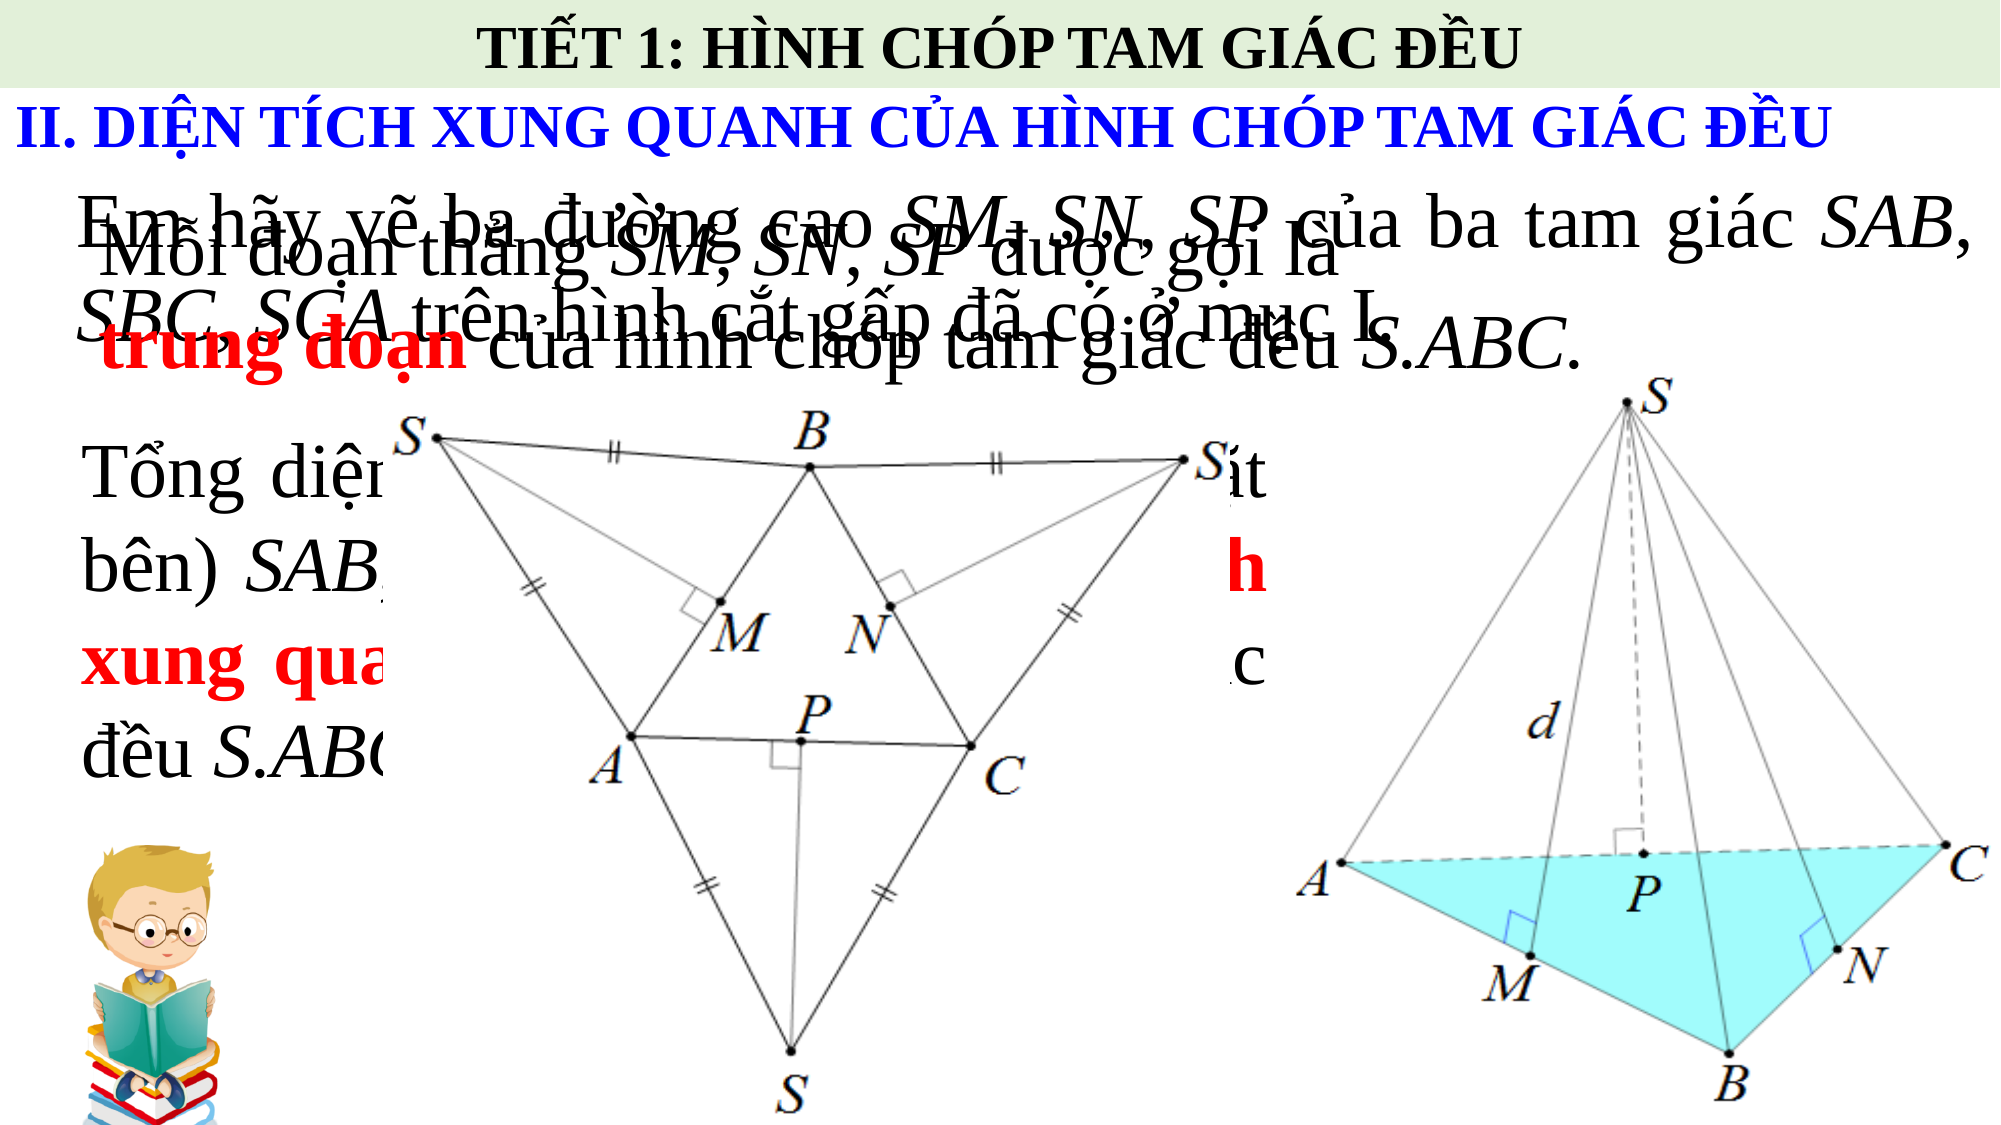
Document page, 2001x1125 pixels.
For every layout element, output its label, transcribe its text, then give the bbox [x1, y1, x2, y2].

text_box Tổng diện tích của các tam giác (mặt bên) SAB, SBC, SCA gọi là diện tích xung quanh của hình chóp tam giác đều S.ABC. [1230, 412, 1283, 946]
picture [0, 845, 300, 1125]
text_box Em hãy vẽ ba đường cao SM, SN, SP của ba tam giác SAB, SBC, SCA trên hình cắt gấp đã có ở mục I. [62, 168, 1989, 364]
text_box II. DIỆN TÍCH XUNG QUANH CỦA HÌNH CHÓP TAM GIÁC ĐỀU [0, 88, 2000, 168]
text_box TIẾT 1: HÌNH CHÓP TAM GIÁC ĐỀU [0, 0, 2000, 88]
picture [1283, 371, 2000, 1112]
text_box Mỗi đoạn thẳng SM, SN, SP được gọi là trung đoạn của hình chóp tam giác đều S.ABC. [83, 190, 1850, 392]
text_box Tổng diện tích của các tam giác (mặt bên) SAB, SBC, SCA gọi là diện tích xung quanh của hình chóp tam giác đều S.ABC. [66, 412, 383, 946]
picture [383, 398, 1230, 1125]
